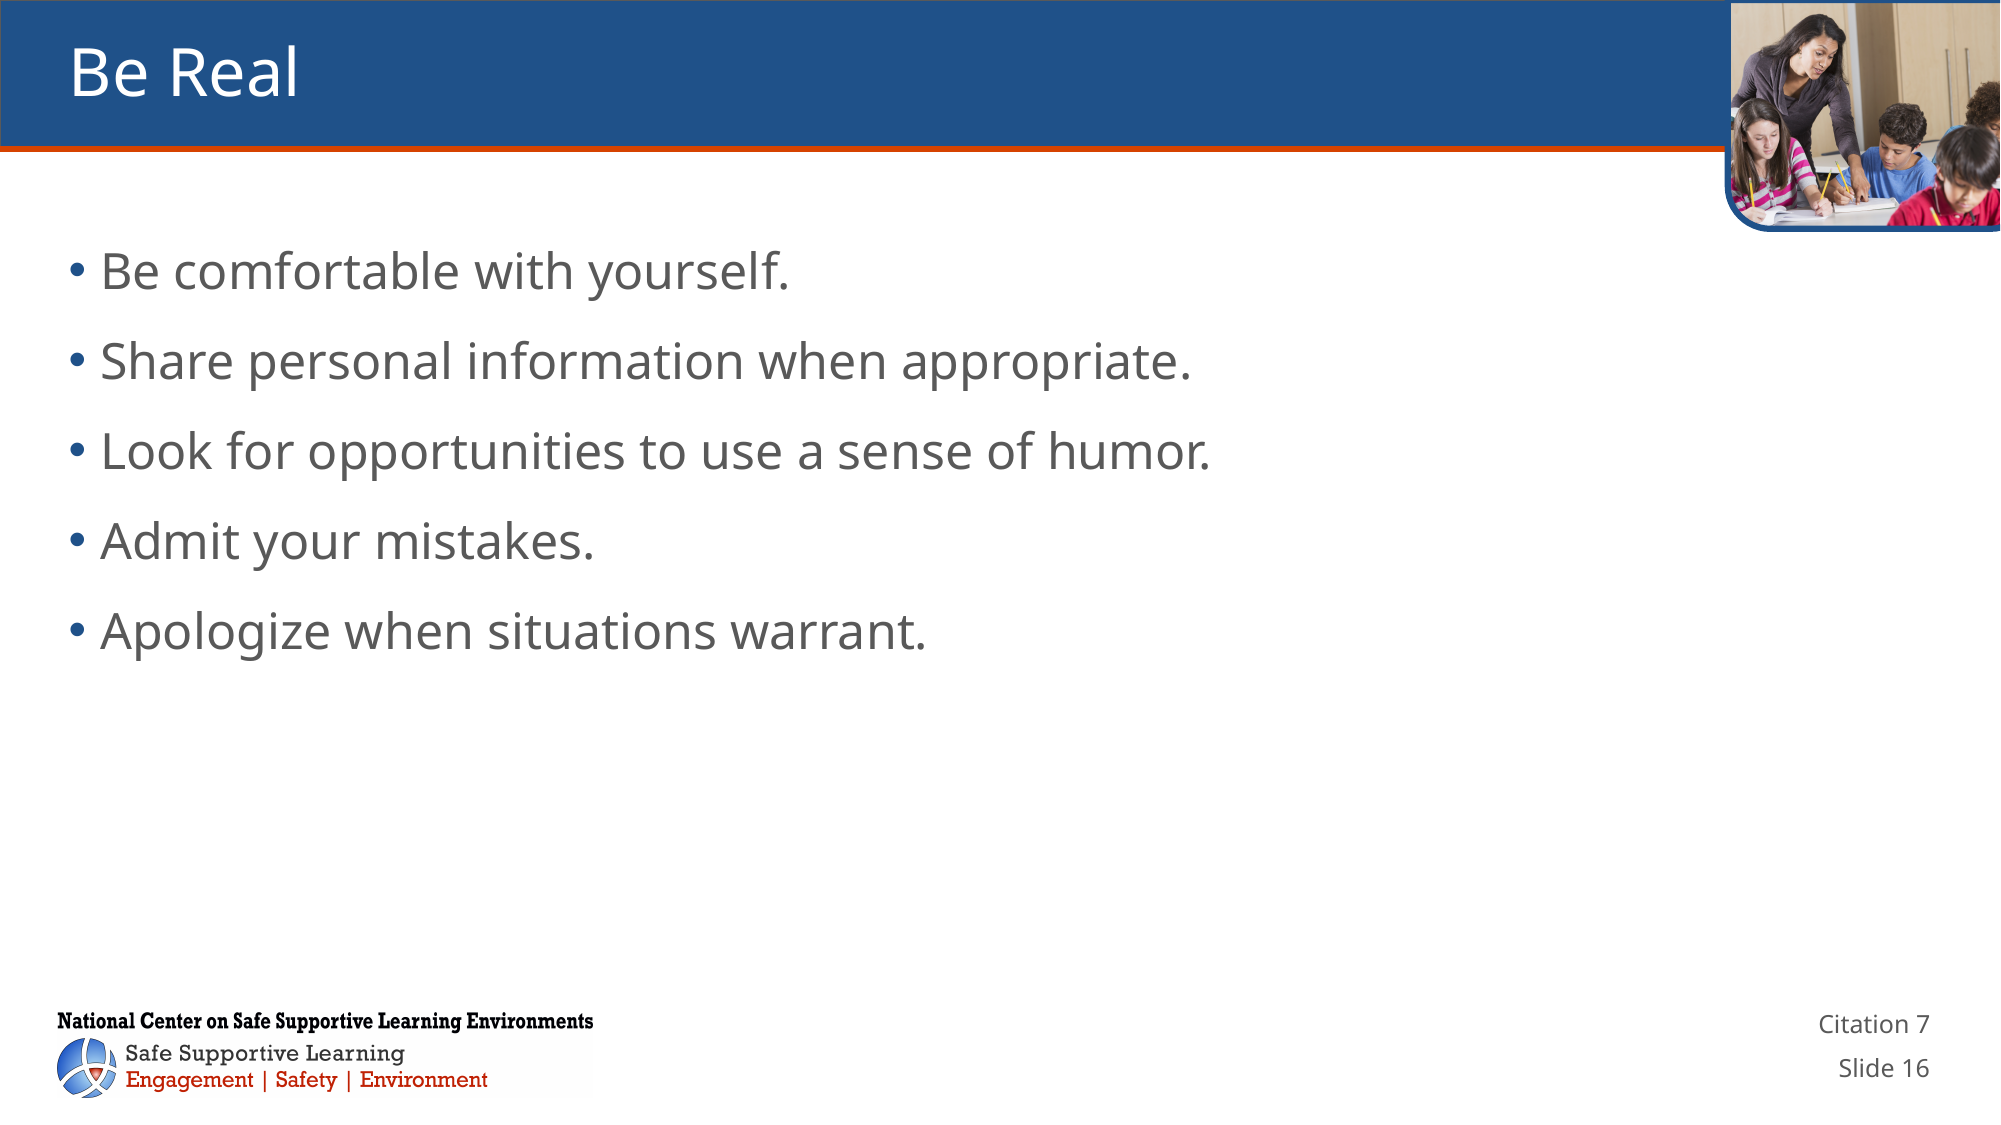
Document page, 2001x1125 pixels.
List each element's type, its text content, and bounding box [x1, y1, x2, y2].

picture [57, 1012, 593, 1098]
list Citation 7 [1499, 1010, 1931, 1038]
picture [1731, 4, 2001, 225]
title Be Real [68, 24, 1688, 123]
list Be comfortable with yourself. Share personal information when appropriate. Look for opportunities to use a sense of humor. Admit your mistakes. Apologize when situations warrant. [68, 232, 1934, 939]
